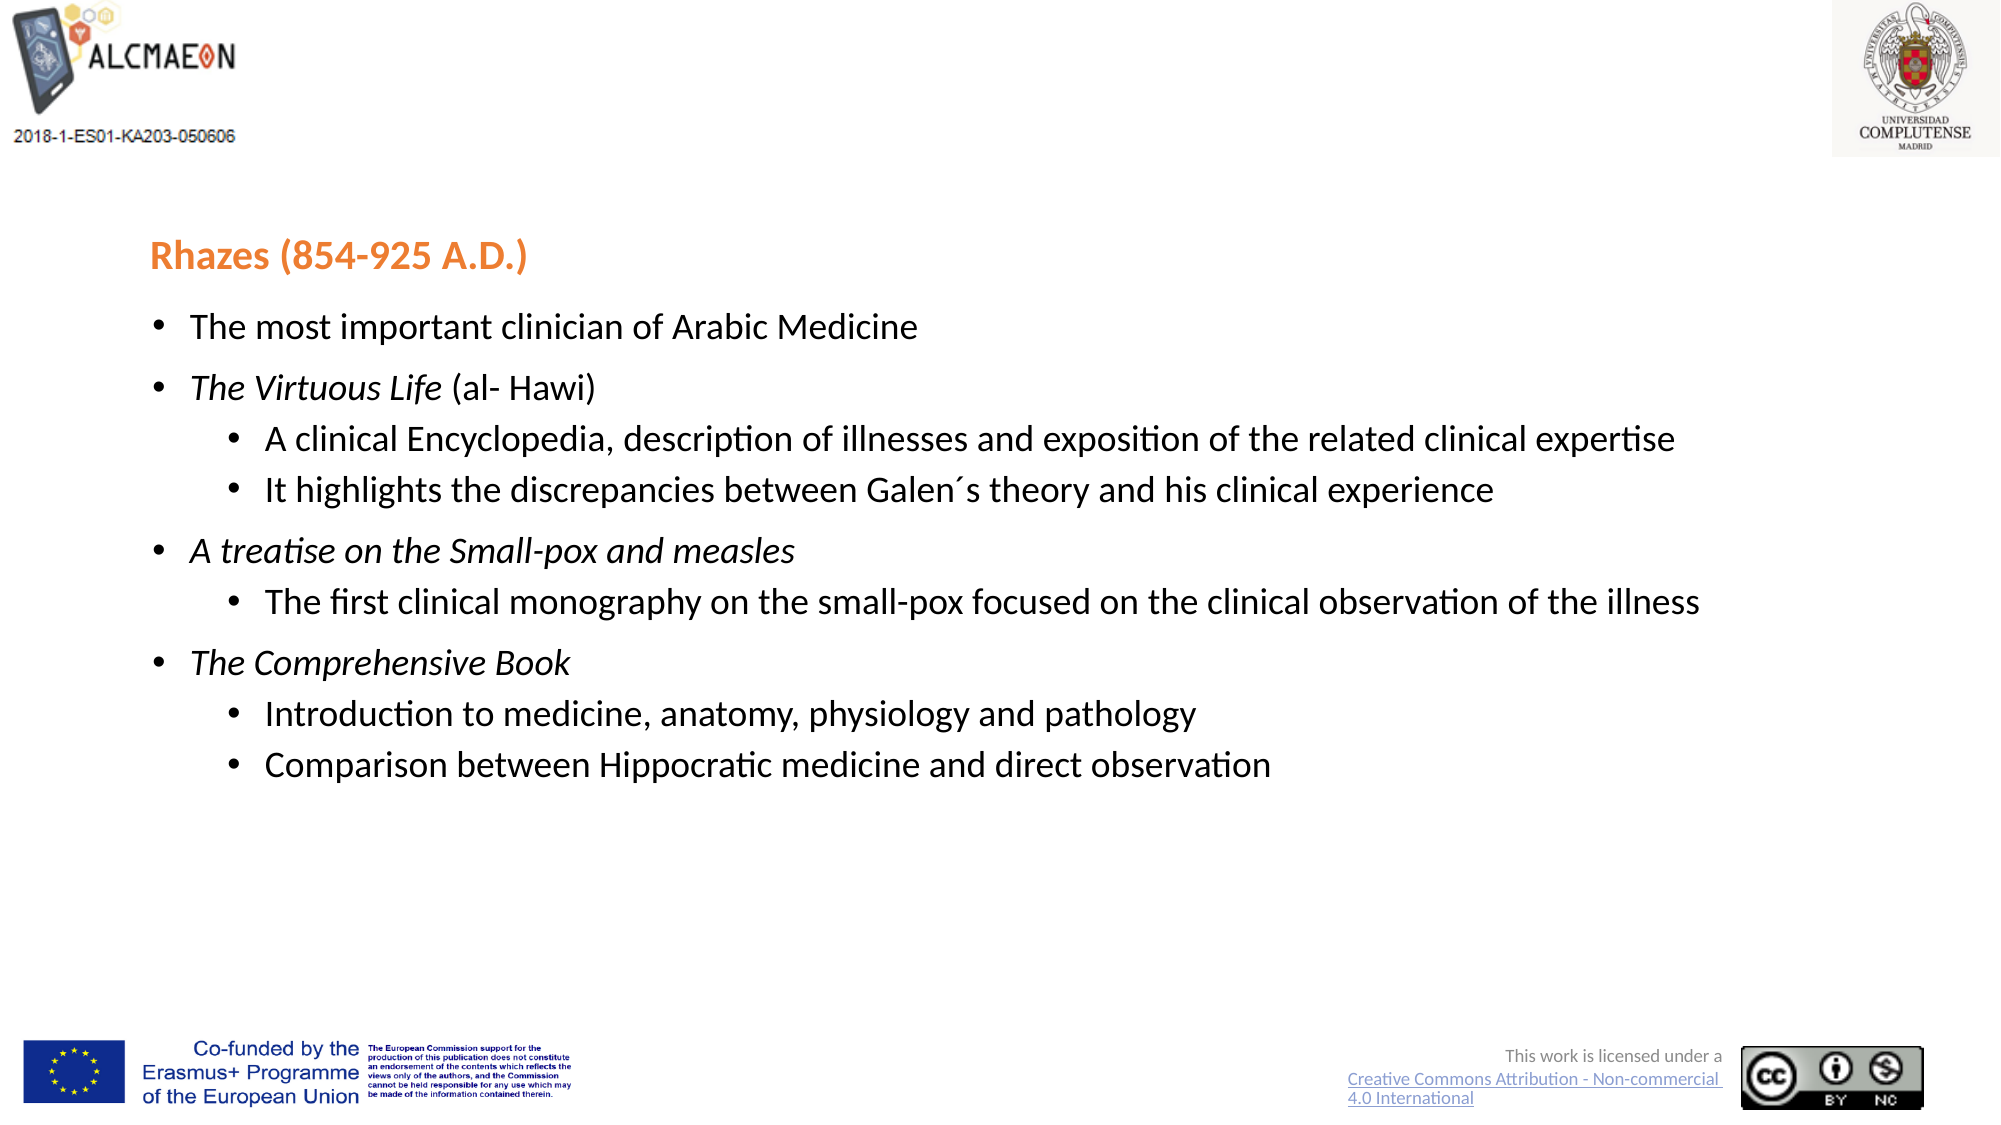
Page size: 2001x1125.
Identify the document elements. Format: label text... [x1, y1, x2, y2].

list The most important clinician of Arabic Medicine The Virtuous Life (al- Hawi) A clinical Encyclopedia, description of illnesses and exposition of the related clinical expertise It highlights the discrepancies between Galen´s theory and his clinical experience A treatise on the Small-pox and measles The first clinical monography on the small-pox focused on the clinical observation of the illness The Comprehensive Book Introduction to medicine, anatomy, physiology and pathology Comparison between Hippocratic medicine and direct observation [137, 299, 1863, 1014]
picture [1741, 1046, 1924, 1110]
picture [0, 0, 248, 157]
picture [19, 1034, 578, 1108]
title Rhazes (854-925 A.D.) [135, 146, 1861, 365]
picture [1832, 0, 2000, 157]
